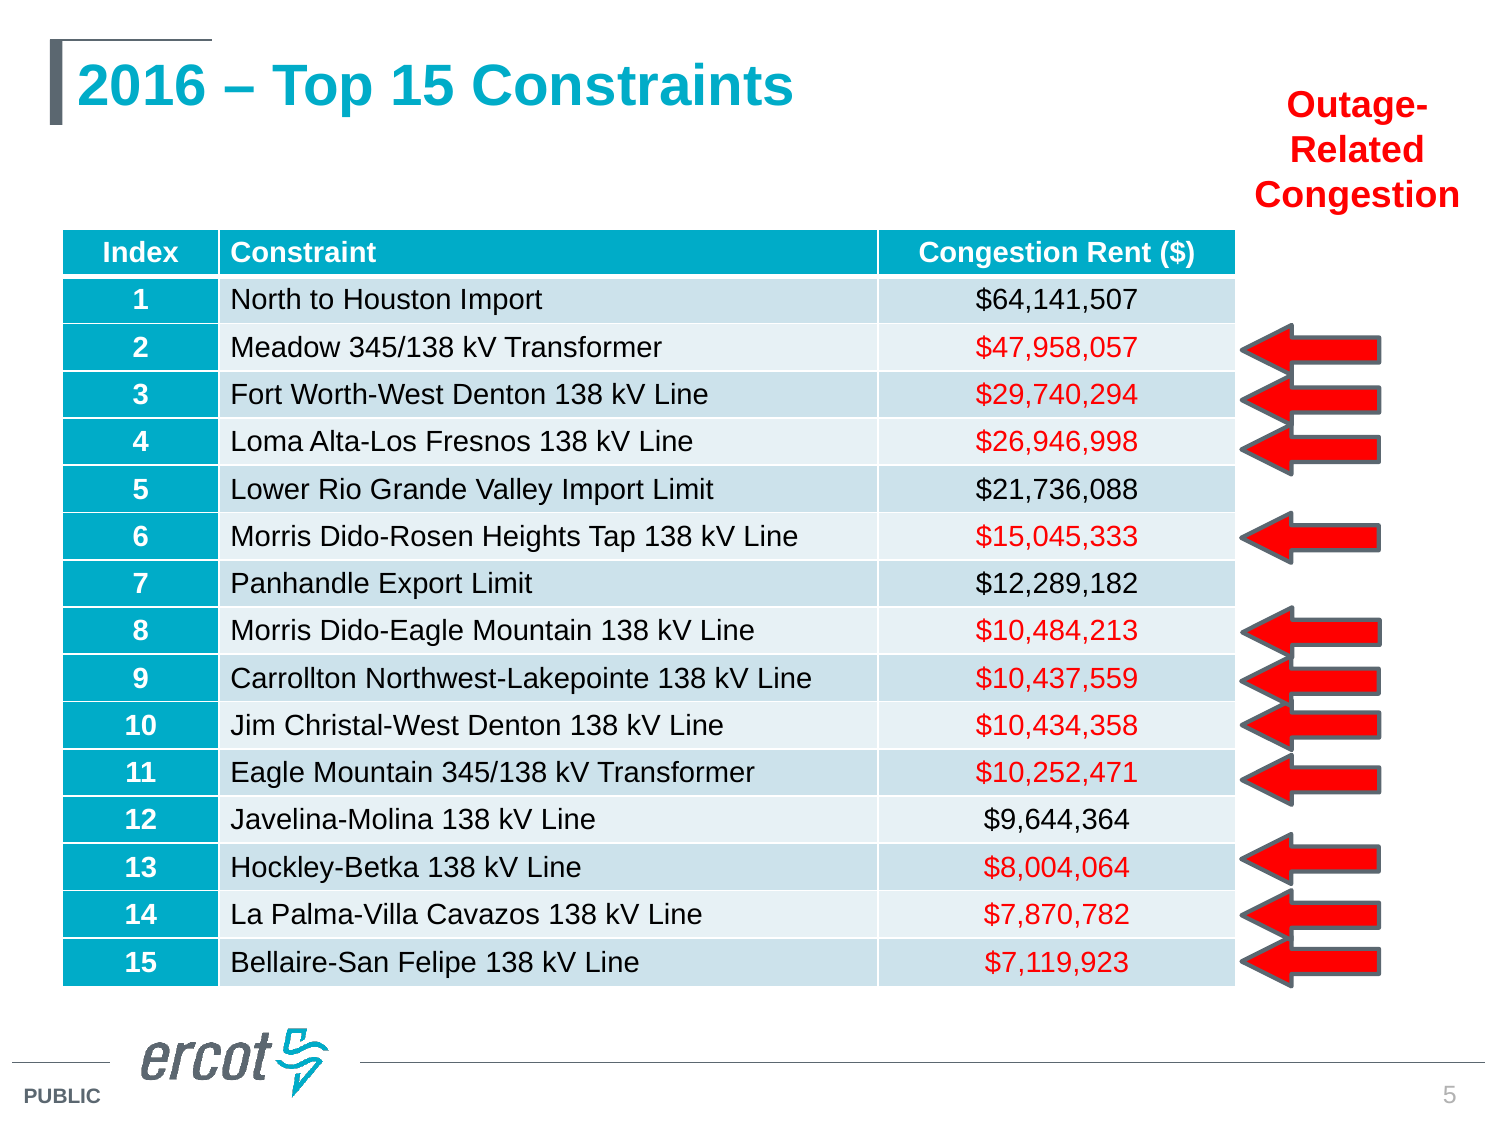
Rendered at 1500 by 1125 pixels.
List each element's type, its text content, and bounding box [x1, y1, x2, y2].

table_cell Loma Alta-Los Fresnos 138 kV Line [220, 419, 877, 464]
table_cell Morris Dido-Eagle Mountain 138 kV Line [220, 608, 877, 653]
text_box [1239, 938, 1382, 989]
text_box [1239, 323, 1382, 375]
table_cell Panhandle Export Limit [220, 561, 877, 606]
table_cell $12,289,182 [879, 561, 1235, 606]
text_box [1239, 373, 1382, 425]
table_cell $26,946,998 [879, 419, 1235, 464]
table_cell $10,484,213 [879, 608, 1235, 653]
table_cell $21,736,088 [879, 466, 1235, 512]
table_cell 5 [63, 466, 218, 512]
picture [137, 1024, 332, 1100]
table_cell $7,119,923 [879, 939, 1235, 986]
table_cell 8 [63, 608, 218, 653]
table_cell $8,004,064 [879, 844, 1235, 890]
table_cell 1 [63, 279, 218, 323]
table_cell Meadow 345/138 kV Transformer [220, 324, 877, 370]
table_cell $10,434,358 [879, 702, 1235, 748]
text_box [1239, 422, 1381, 477]
table_cell $10,437,559 [879, 655, 1235, 701]
text_box [1239, 654, 1381, 708]
table_cell 3 [63, 372, 218, 417]
text_box Outage-Related Congestion [1215, 72, 1500, 223]
table_cell $64,141,507 [879, 279, 1235, 323]
table_cell 9 [63, 655, 218, 701]
table_cell 13 [63, 844, 218, 890]
table_cell 6 [63, 513, 218, 559]
table_cell 15 [63, 939, 218, 986]
table_cell Lower Rio Grande Valley Import Limit [220, 466, 877, 512]
table_cell $15,045,333 [879, 513, 1235, 559]
table_cell Javelina-Molina 138 kV Line [220, 797, 877, 842]
table_header Congestion Rent ($) [879, 230, 1235, 274]
table_cell 12 [63, 797, 218, 842]
table_cell 2 [63, 324, 218, 370]
table_cell Hockley-Betka 138 kV Line [220, 844, 877, 890]
table_cell Jim Christal-West Denton 138 kV Line [220, 702, 877, 748]
table_cell $7,870,782 [879, 891, 1235, 937]
table_cell $29,740,294 [879, 372, 1235, 417]
table_cell North to Houston Import [220, 279, 877, 323]
table_cell $10,252,471 [879, 750, 1235, 795]
table_cell Morris Dido-Rosen Heights Tap 138 kV Line [220, 513, 877, 559]
table_cell 7 [63, 561, 218, 606]
table_cell 10 [63, 702, 218, 748]
text_box [1239, 888, 1382, 943]
table_header Index [63, 230, 218, 274]
table_cell Carrollton Northwest-Lakepointe 138 kV Line [220, 655, 877, 701]
table_cell $9,644,364 [879, 797, 1235, 842]
table_cell 14 [63, 891, 218, 937]
text_box [1239, 703, 1382, 752]
table_cell Fort Worth-West Denton 138 kV Line [220, 372, 877, 417]
text_box [1239, 752, 1382, 807]
text_box [1240, 605, 1382, 658]
slide_number 5 [1412, 1076, 1488, 1112]
table_cell Bellaire-San Felipe 138 kV Line [220, 939, 877, 986]
table_cell $47,958,057 [879, 324, 1235, 370]
text_box [1239, 832, 1381, 886]
table_cell 11 [63, 750, 218, 795]
title 2016 – Top 15 Constraints [62, 39, 1450, 228]
table_cell La Palma-Villa Cavazos 138 kV Line [220, 891, 877, 937]
table_cell 4 [63, 419, 218, 464]
text_box [1239, 510, 1381, 565]
table_cell Eagle Mountain 345/138 kV Transformer [220, 750, 877, 795]
table_header Constraint [220, 230, 877, 274]
